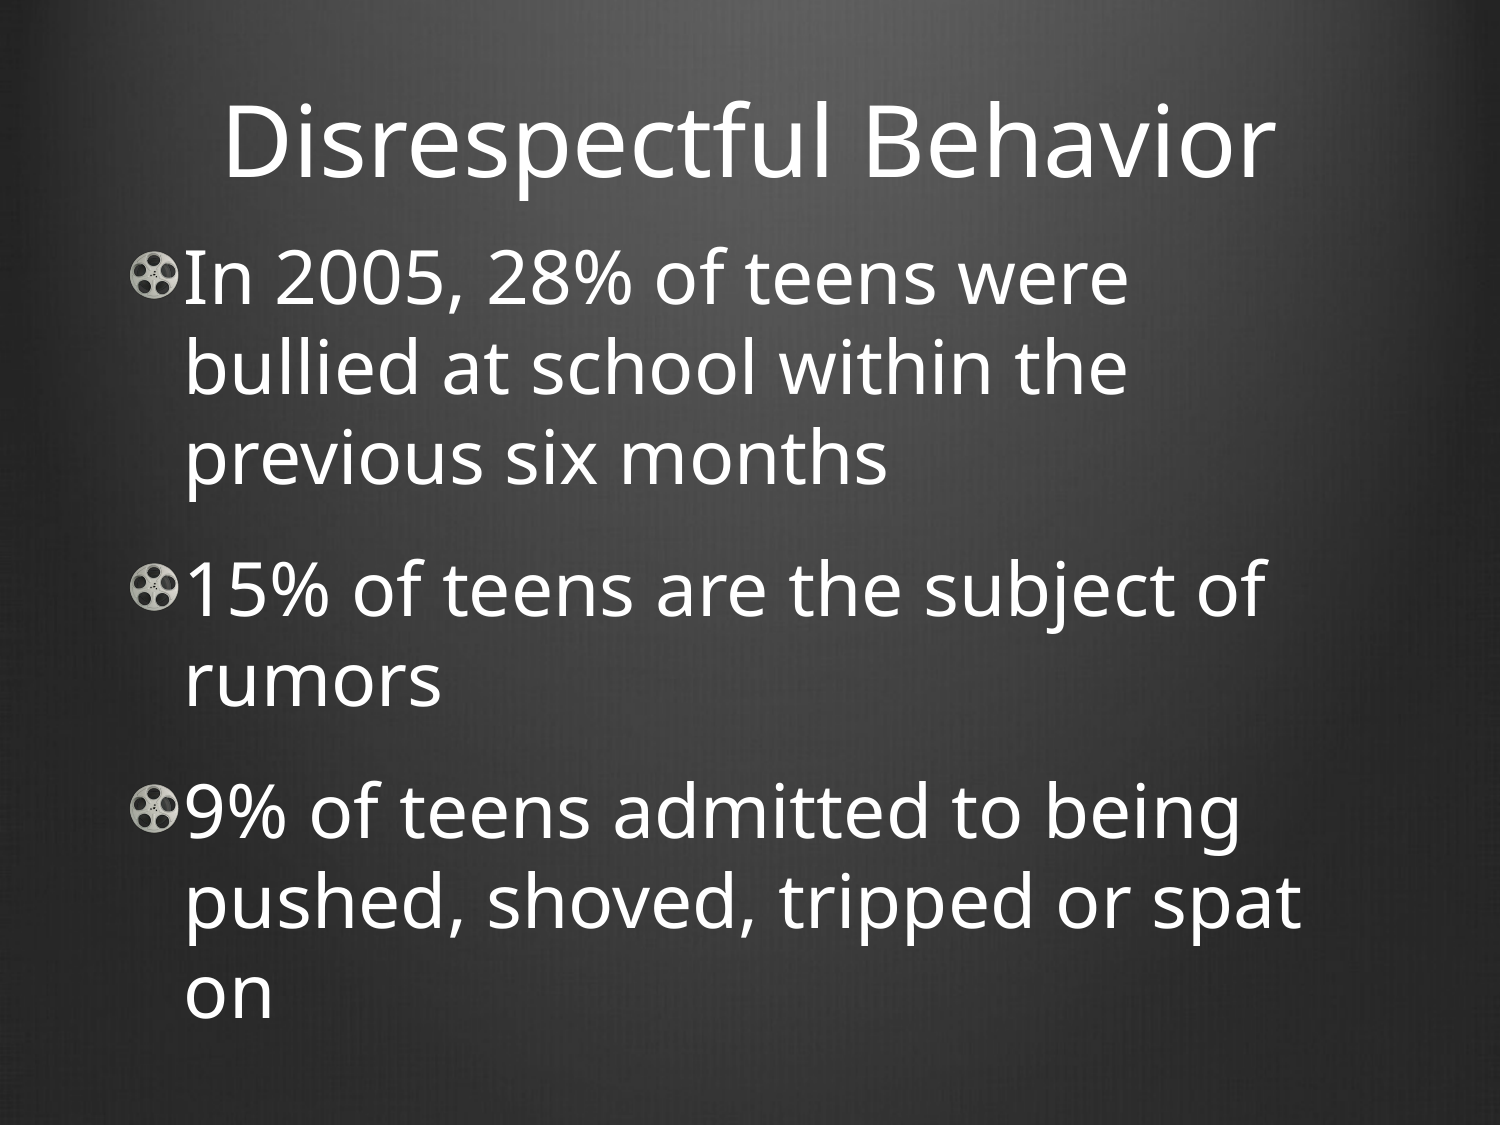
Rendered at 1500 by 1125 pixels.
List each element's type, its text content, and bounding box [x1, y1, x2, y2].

picture [127, 248, 181, 301]
title Disrespectful Behavior [112, 19, 1388, 222]
list In 2005, 28% of teens were bullied at school within the previous six months 15% of teens are the subject of rumors 9% of teens admitted to being pushed, shoved, tripped or spat on [112, 222, 1388, 1005]
picture [127, 781, 181, 835]
picture [127, 560, 181, 613]
